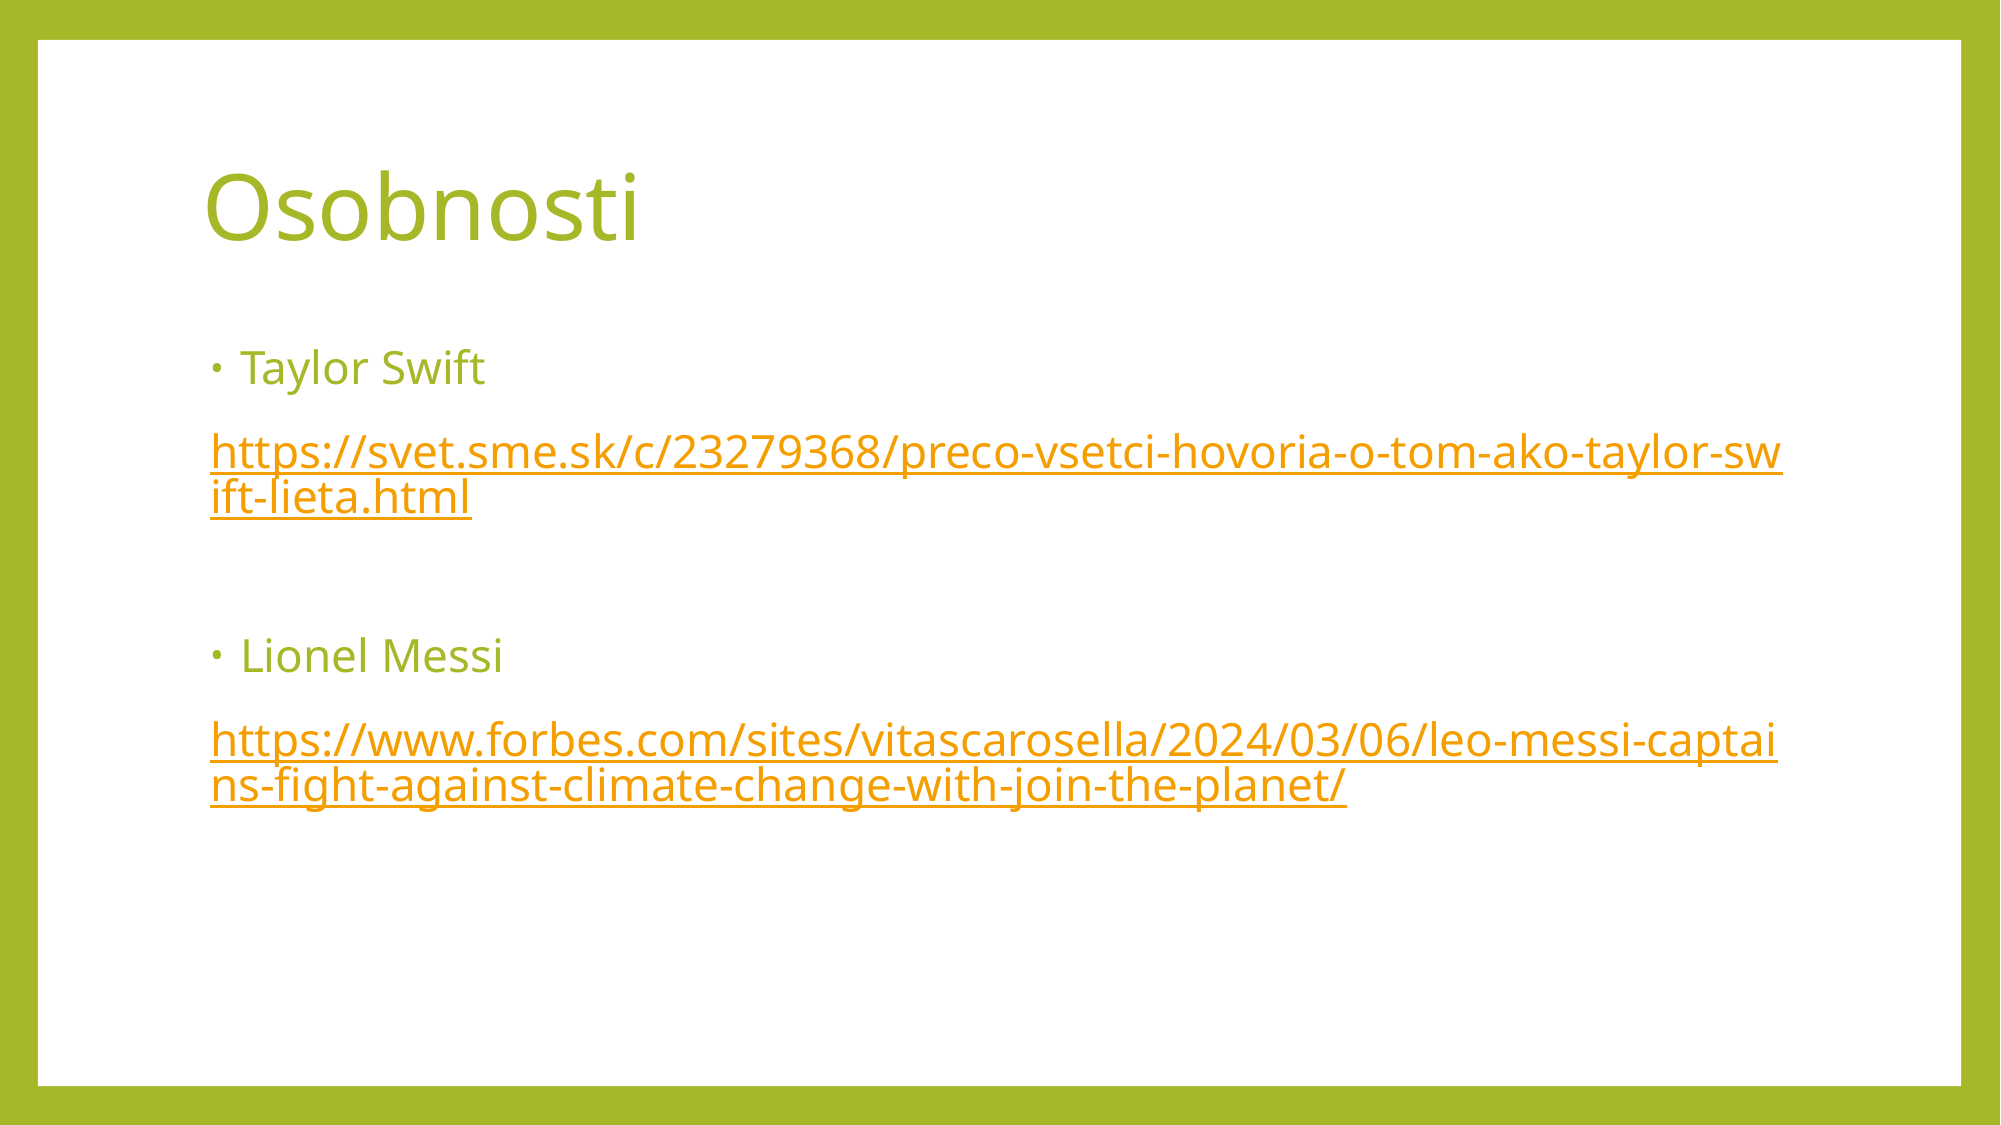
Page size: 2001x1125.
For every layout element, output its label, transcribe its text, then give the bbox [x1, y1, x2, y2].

title Osobnosti [187, 99, 1808, 323]
list Taylor Swift https://svet.sme.sk/c/23279368/preco-vsetci-hovoria-o-tom-ako-taylor-swift-lieta.html Lionel Messi https://www.forbes.com/sites/vitascarosella/2024/03/06/leo-messi-captains-fight-against-climate-change-with-join-the-planet/ [187, 337, 1808, 1000]
